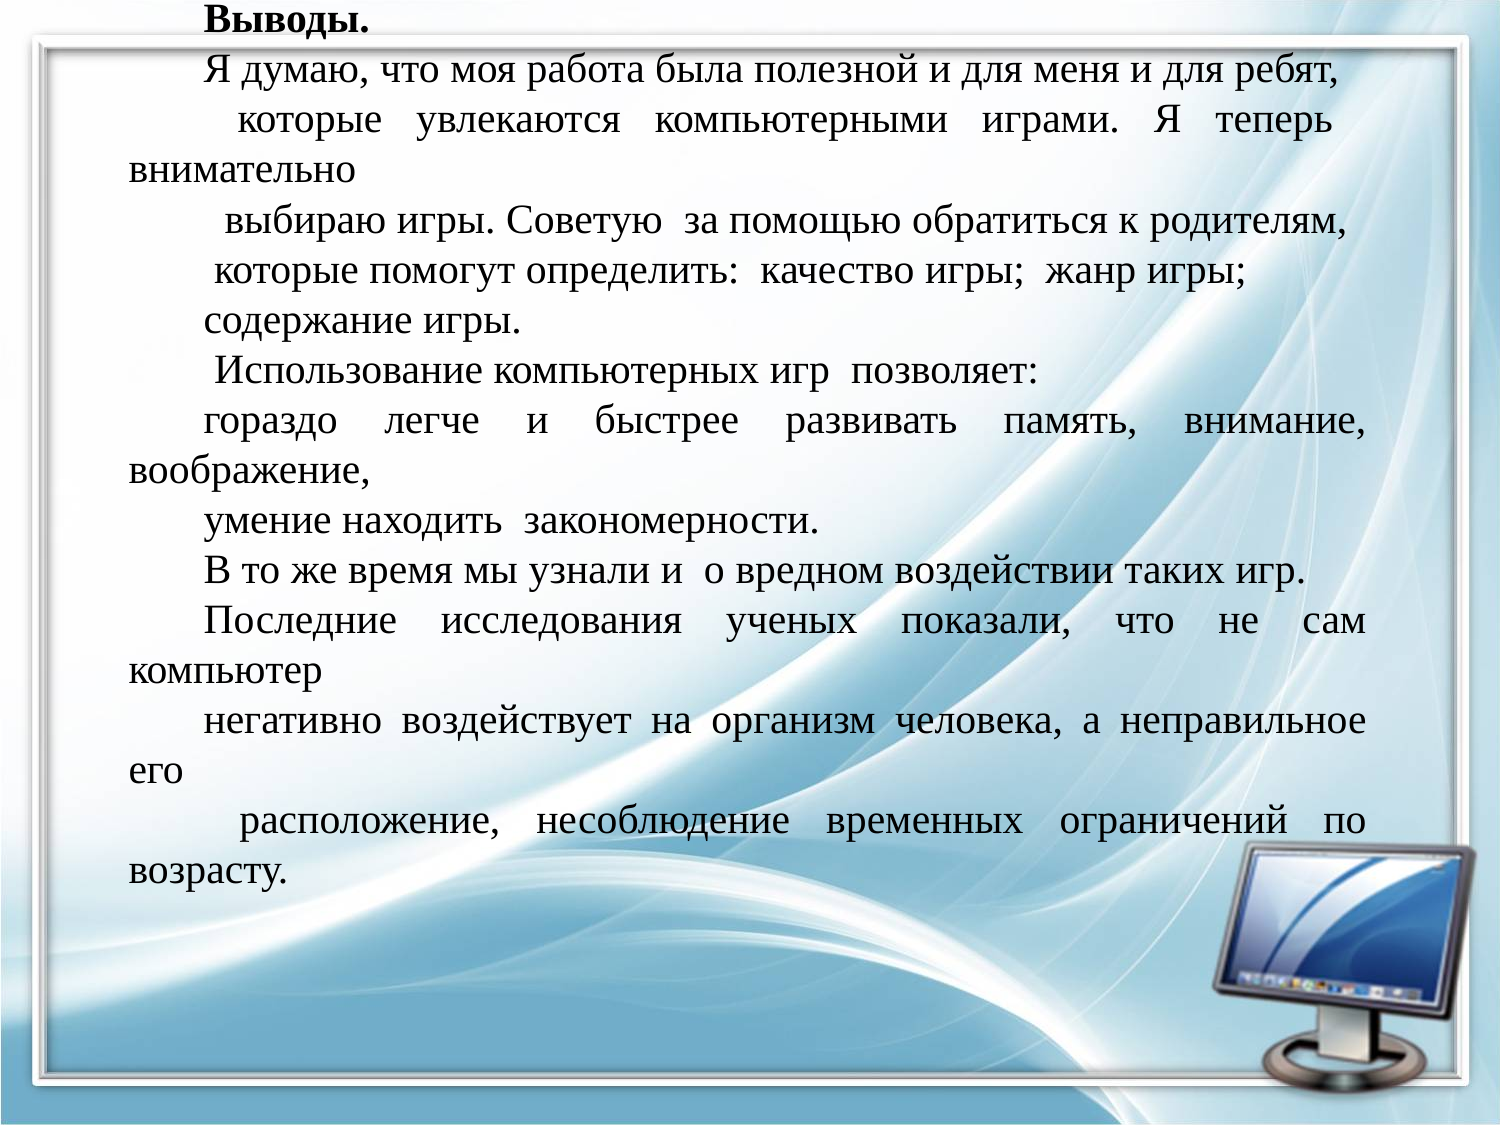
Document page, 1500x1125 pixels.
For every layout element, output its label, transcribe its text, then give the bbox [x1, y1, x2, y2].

picture [0, 0, 1500, 1125]
text_box Выводы. Я думаю, что моя работа была полезной и для меня и для ребят, которые увлекаются компьютерными играми. Я теперь внимательно выбираю игры. Советую за помощью обратиться к родителям, которые помогут определить: качество игры; жанр игры; содержание игры. Использование компьютерных игр позволяет: гораздо легче и быстрее развивать память, внимание, воображение, умение находить закономерности. В то же время мы узнали и о вредном воздействии таких игр. Последние исследования ученых показали, что не сам компьютер негативно воздействует на организм человека, а неправильное его расположение, несоблюдение временных ограничений по возрасту. [113, 108, 1383, 824]
